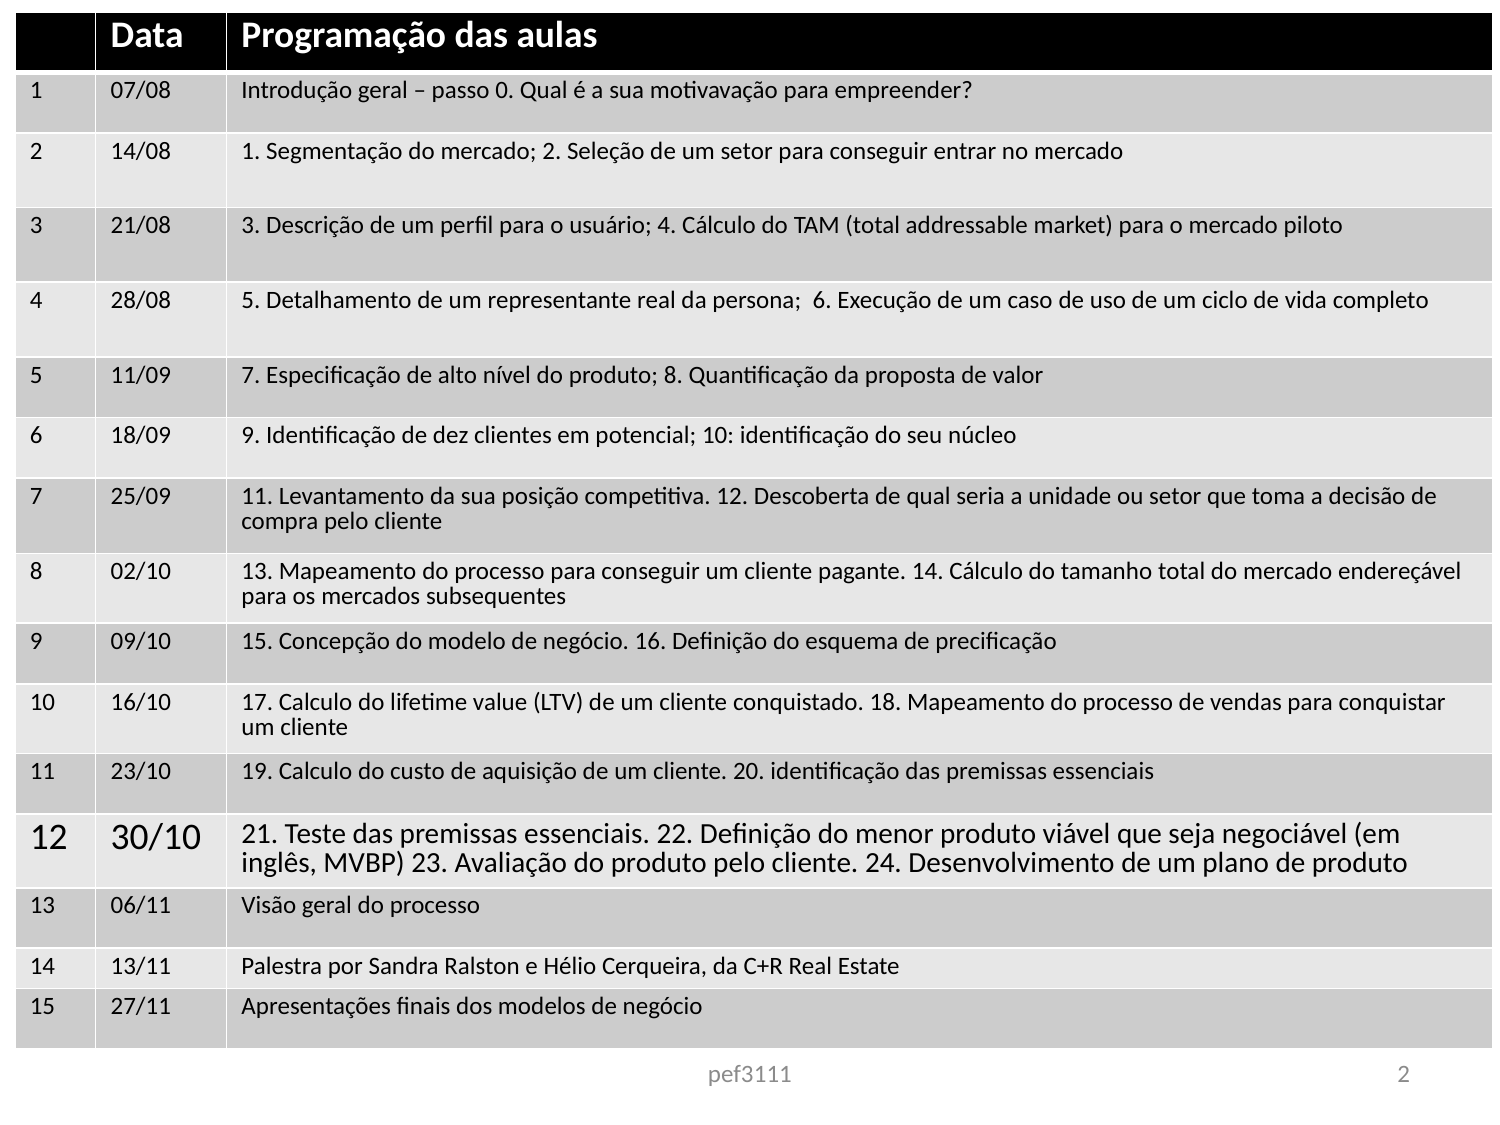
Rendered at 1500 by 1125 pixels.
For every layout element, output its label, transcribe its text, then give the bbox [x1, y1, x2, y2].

table_cell 8 [16, 554, 95, 622]
table_cell 4 [16, 283, 95, 356]
table_cell Palestra por Sandra Ralston e Hélio Cerqueira, da C+R Real Estate [227, 949, 1492, 988]
table_cell 7 [16, 479, 95, 553]
table_cell Visão geral do processo [227, 889, 1492, 947]
table_cell 11/09 [96, 358, 226, 417]
table_header [16, 13, 95, 70]
table_cell 1 [16, 75, 95, 132]
table_cell 13/11 [96, 949, 226, 988]
table_cell 14/08 [96, 134, 226, 207]
table_cell Apresentações finais dos modelos de negócio [227, 989, 1492, 1048]
table_cell 6 [16, 418, 95, 477]
slide_number 2 [1074, 1042, 1425, 1103]
table_cell 1. Segmentação do mercado; 2. Seleção de um setor para conseguir entrar no mercado [227, 134, 1492, 207]
table_cell 17. Calculo do lifetime value (LTV) de um cliente conquistado. 18. Mapeamento do processo de vendas para conquistar um cliente [227, 685, 1492, 753]
table_cell 06/11 [96, 889, 226, 947]
table_cell 10 [16, 685, 95, 753]
table_cell 2 [16, 134, 95, 207]
table_header Programação das aulas [227, 13, 1492, 70]
table_cell 23/10 [96, 754, 226, 813]
table_cell 28/08 [96, 283, 226, 356]
table_cell 5 [16, 358, 95, 417]
table_cell Introdução geral – passo 0. Qual é a sua motivavação para empreender? [227, 75, 1492, 132]
table_cell 11 [16, 754, 95, 813]
table_cell 27/11 [96, 989, 226, 1048]
table_cell 3 [16, 208, 95, 281]
table_cell 12 [16, 815, 95, 887]
table_cell 07/08 [96, 75, 226, 132]
table_header Data [96, 13, 226, 70]
table_cell 9 [16, 624, 95, 683]
table_cell 15. Concepção do modelo de negócio. 16. Definição do esquema de precificação [227, 624, 1492, 683]
table_cell 11. Levantamento da sua posição competitiva. 12. Descoberta de qual seria a unidade ou setor que toma a decisão de compra pelo cliente [227, 479, 1492, 553]
table_cell 19. Calculo do custo de aquisição de um cliente. 20. identificação das premissas essenciais [227, 754, 1492, 813]
table_cell 16/10 [96, 685, 226, 753]
table_cell 9. Identificação de dez clientes em potencial; 10: identificação do seu núcleo [227, 418, 1492, 477]
table_cell 21. Teste das premissas essenciais. 22. Definição do menor produto viável que seja negociável (em inglês, MVBP) 23. Avaliação do produto pelo cliente. 24. Desenvolvimento de um plano de produto [227, 815, 1492, 887]
table_cell 09/10 [96, 624, 226, 683]
footer pef3111 [512, 1042, 988, 1103]
table_cell 25/09 [96, 479, 226, 553]
table_cell 18/09 [96, 418, 226, 477]
table_cell 13. Mapeamento do processo para conseguir um cliente pagante. 14. Cálculo do tamanho total do mercado endereçável para os mercados subsequentes [227, 554, 1492, 622]
table_cell 30/10 [96, 815, 226, 887]
table_cell 5. Detalhamento de um representante real da persona; 6. Execução de um caso de uso de um ciclo de vida completo [227, 283, 1492, 356]
table_cell 15 [16, 989, 95, 1048]
table_cell 3. Descrição de um perfil para o usuário; 4. Cálculo do TAM (total addressable market) para o mercado piloto [227, 208, 1492, 281]
table_cell 13 [16, 889, 95, 947]
table_cell 21/08 [96, 208, 226, 281]
table_cell 02/10 [96, 554, 226, 622]
table_cell 7. Especificação de alto nível do produto; 8. Quantificação da proposta de valor [227, 358, 1492, 417]
table_cell 14 [16, 949, 95, 988]
